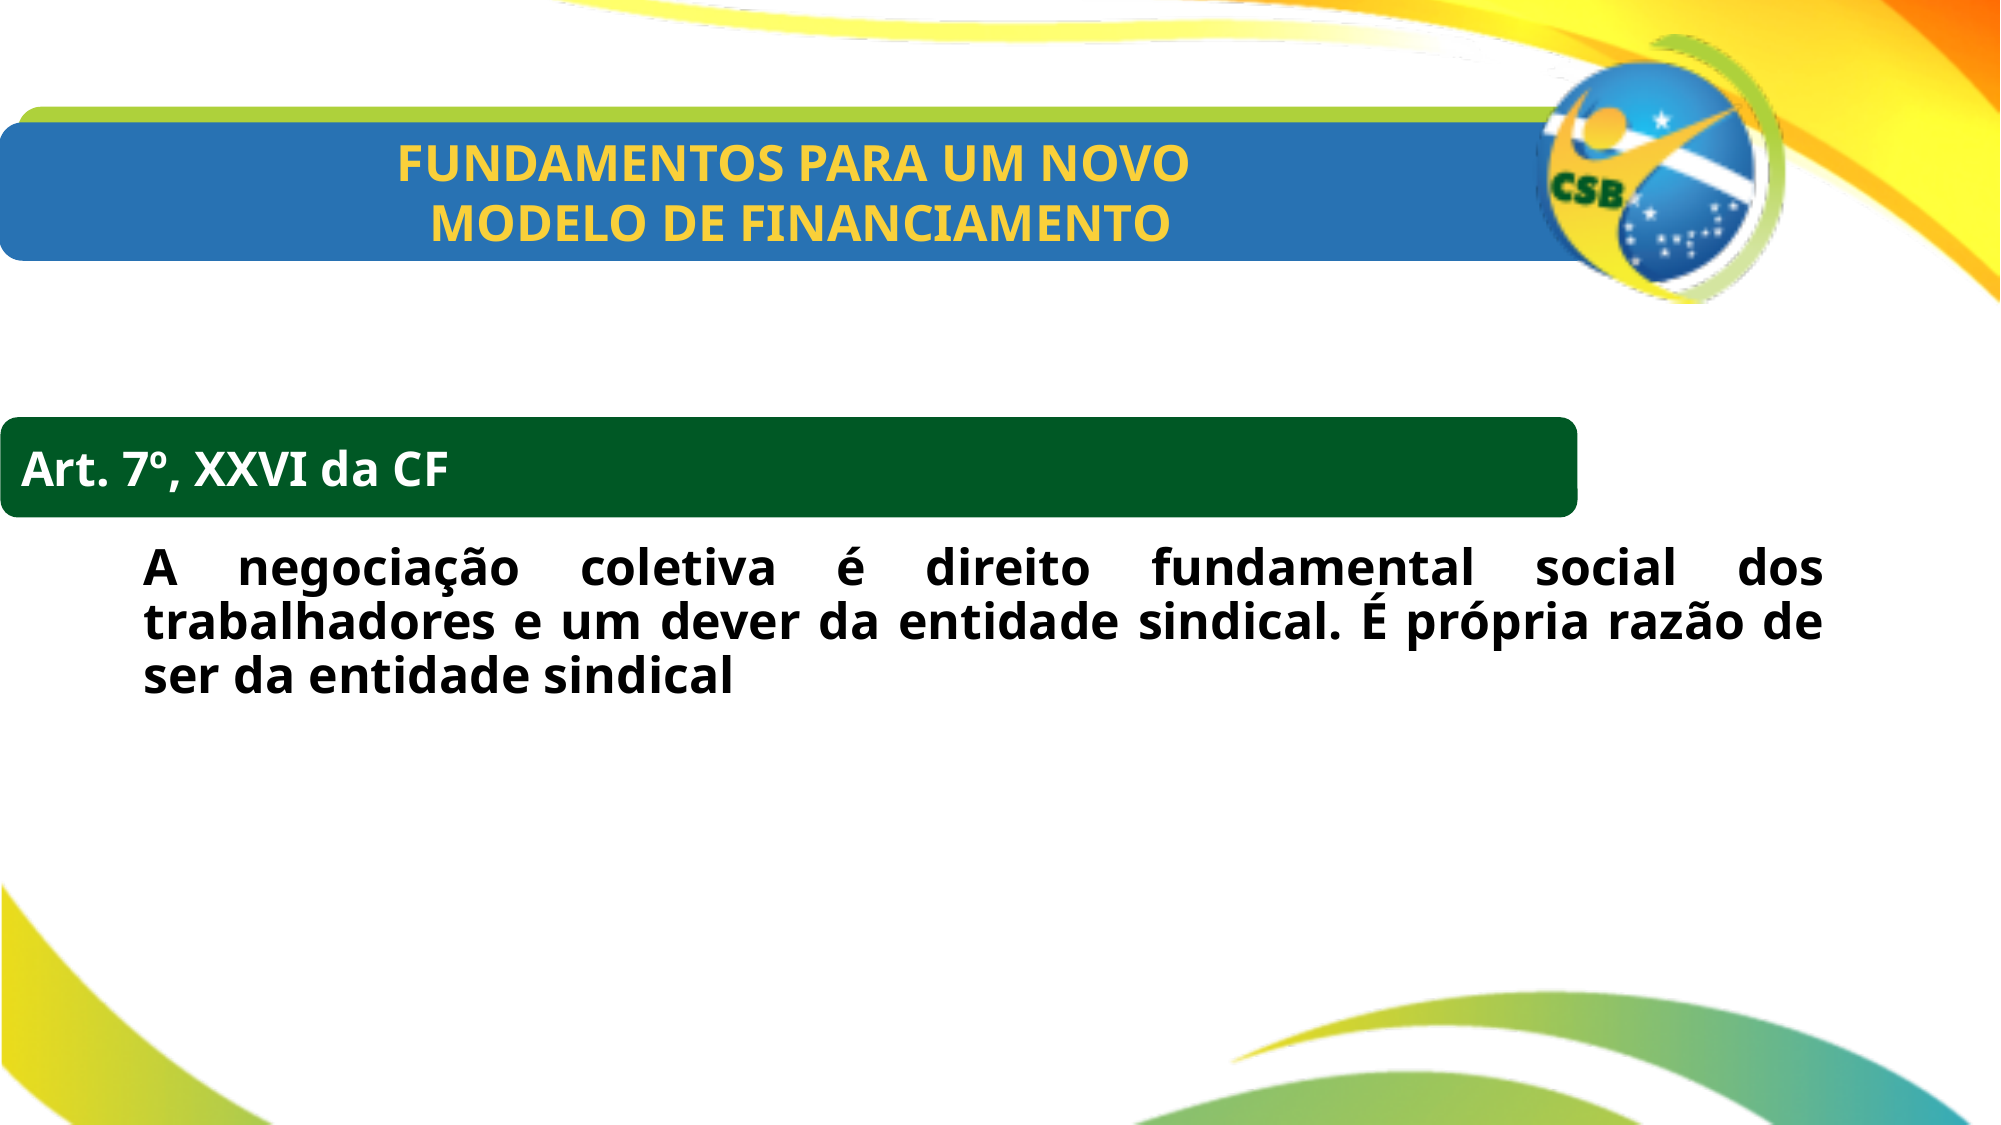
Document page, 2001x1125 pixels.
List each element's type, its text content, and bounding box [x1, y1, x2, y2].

text_box A negociação coletiva é direito fundamental social dos trabalhadores e um dever da entidade sindical. É própria razão de ser da entidade sindical [128, 339, 1841, 863]
picture [0, 0, 2000, 339]
text_box Art. 7º, XXVI da CF [0, 417, 1578, 518]
picture [1, 863, 2000, 1125]
